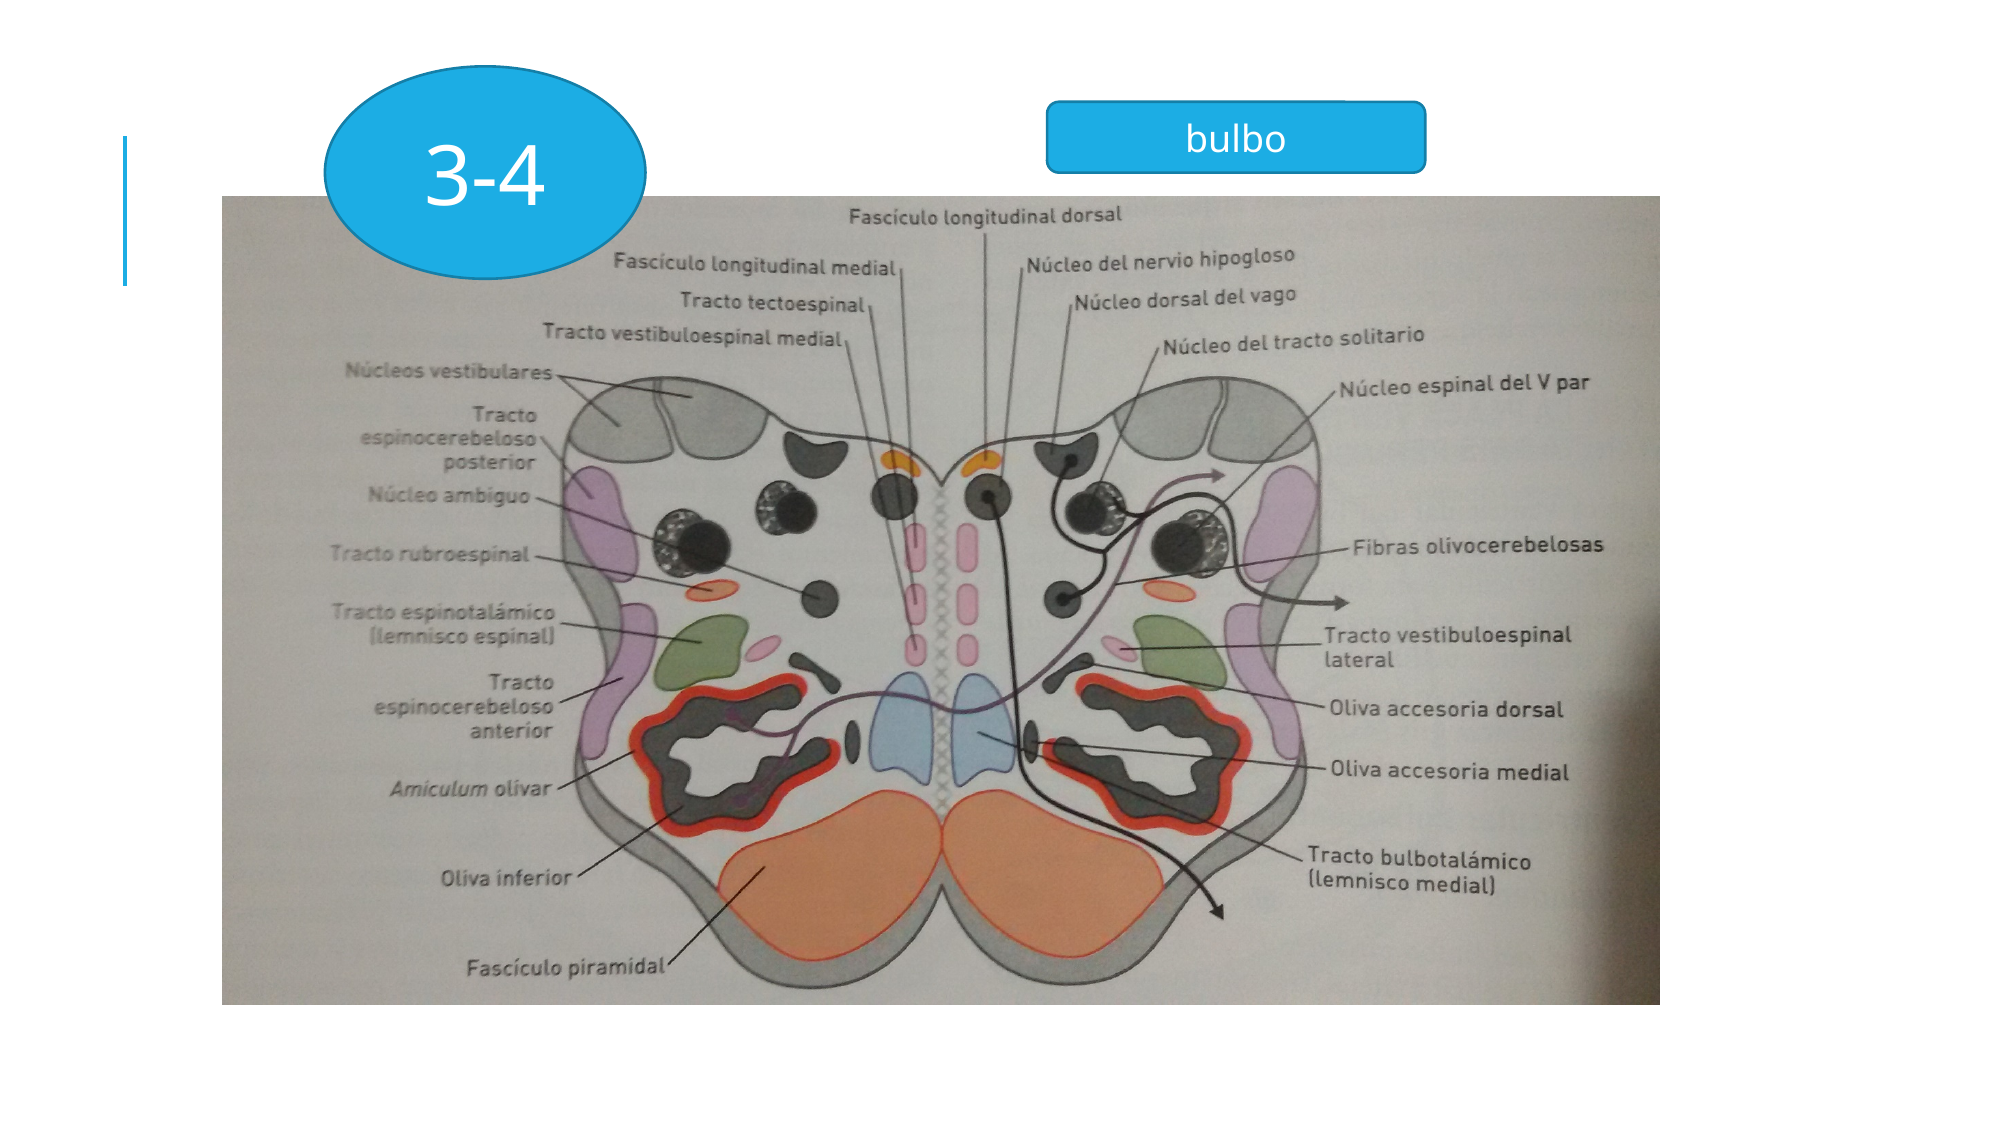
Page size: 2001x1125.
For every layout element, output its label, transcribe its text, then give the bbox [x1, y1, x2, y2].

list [222, 196, 1661, 1006]
text_box bulbo [1045, 100, 1427, 174]
text_box 3-4 [323, 65, 647, 191]
